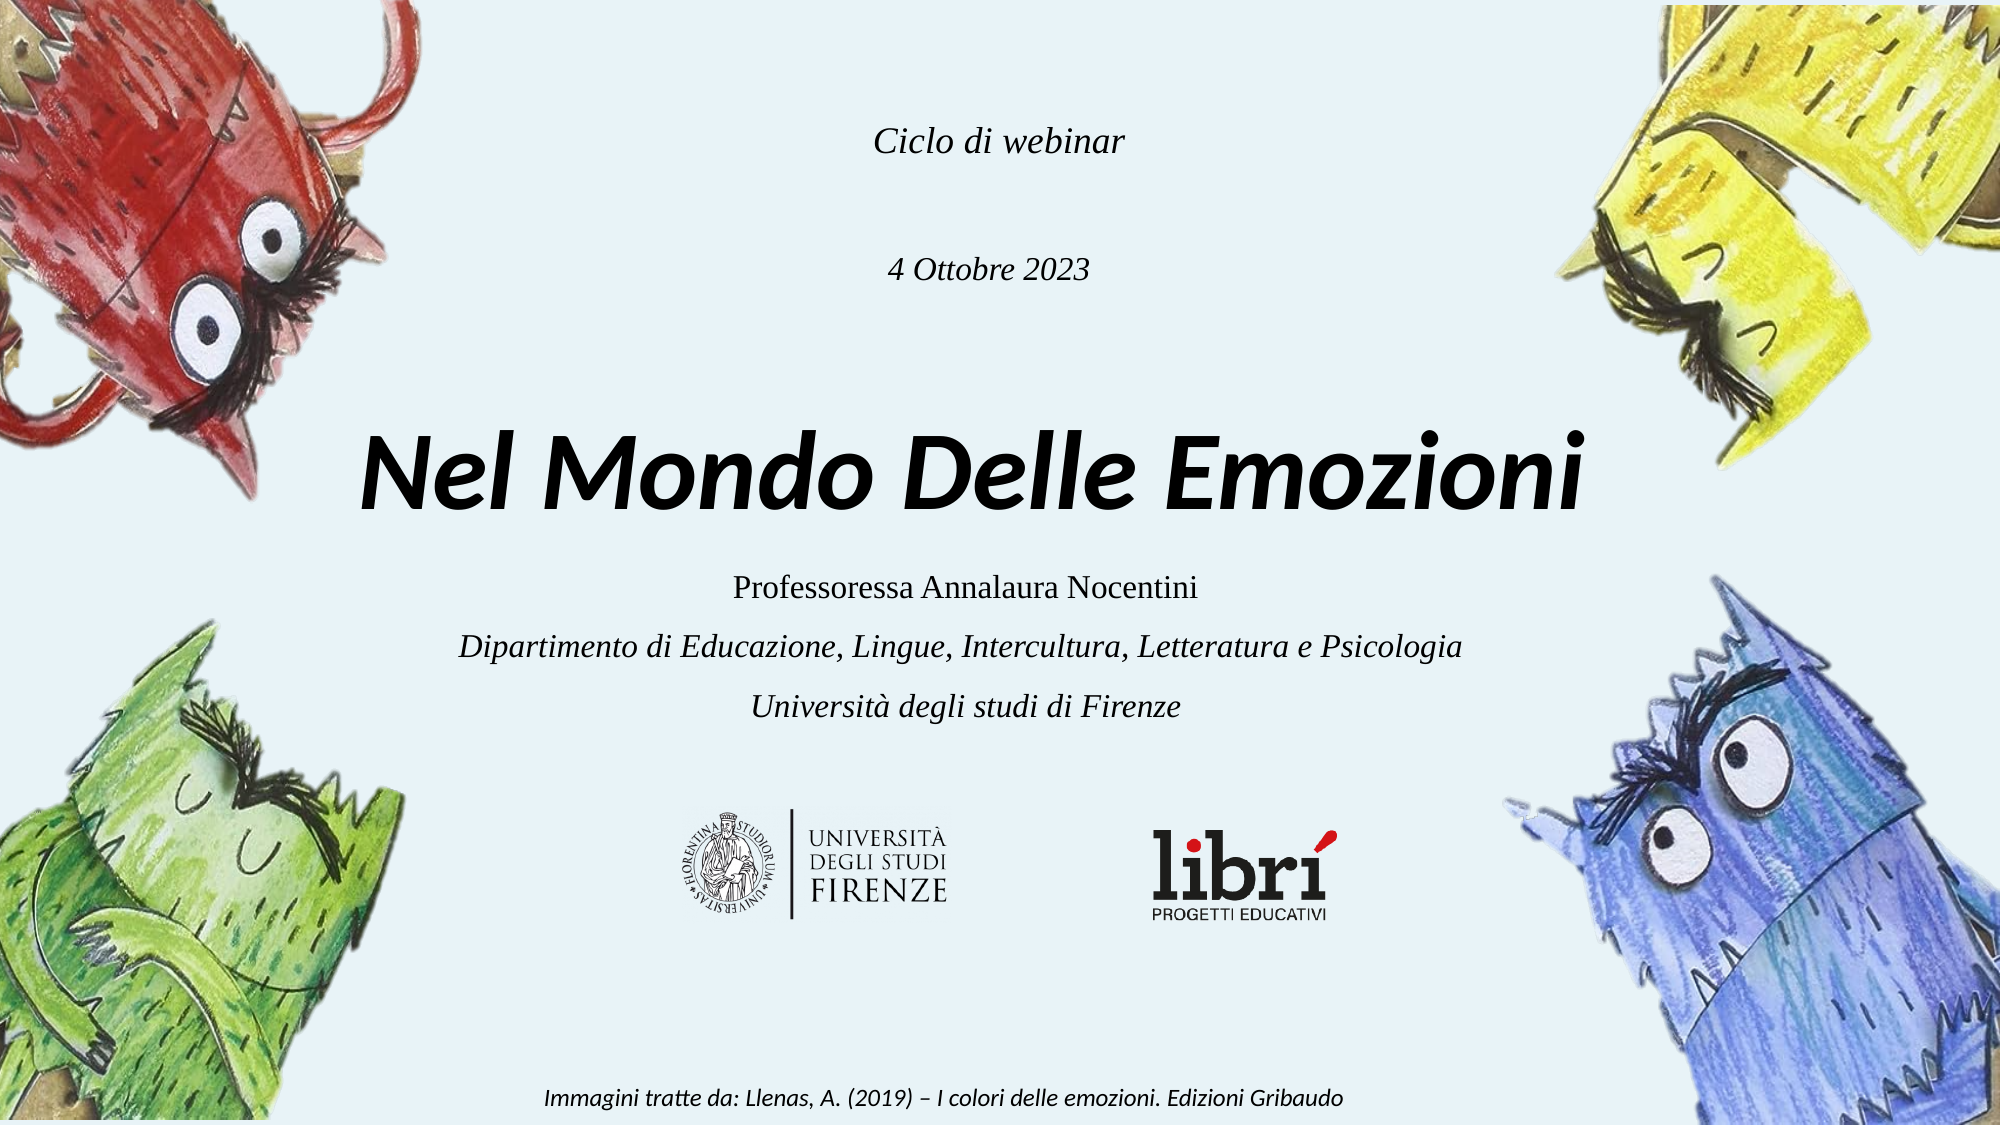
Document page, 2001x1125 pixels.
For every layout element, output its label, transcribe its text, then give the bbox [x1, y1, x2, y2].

picture [1115, 794, 1376, 957]
picture [1499, 5, 2000, 1125]
text_box 4 Ottobre 2023 [432, 239, 1499, 295]
text_box Nel Mondo Delle Emozioni [432, 389, 1499, 537]
text_box Ciclo di webinar [432, 108, 1499, 169]
text_box Professoressa Annalaura Nocentini Dipartimento di Educazione, Lingue, Intercultura, Letteratura e Psicologia Università degli studi di Firenze [432, 537, 1499, 732]
picture [0, 0, 432, 1120]
text_box Immagini tratte da: Llenas, A. (2019) – I colori delle emozioni. Edizioni Gribaudo [529, 1073, 1499, 1119]
picture [682, 806, 952, 924]
